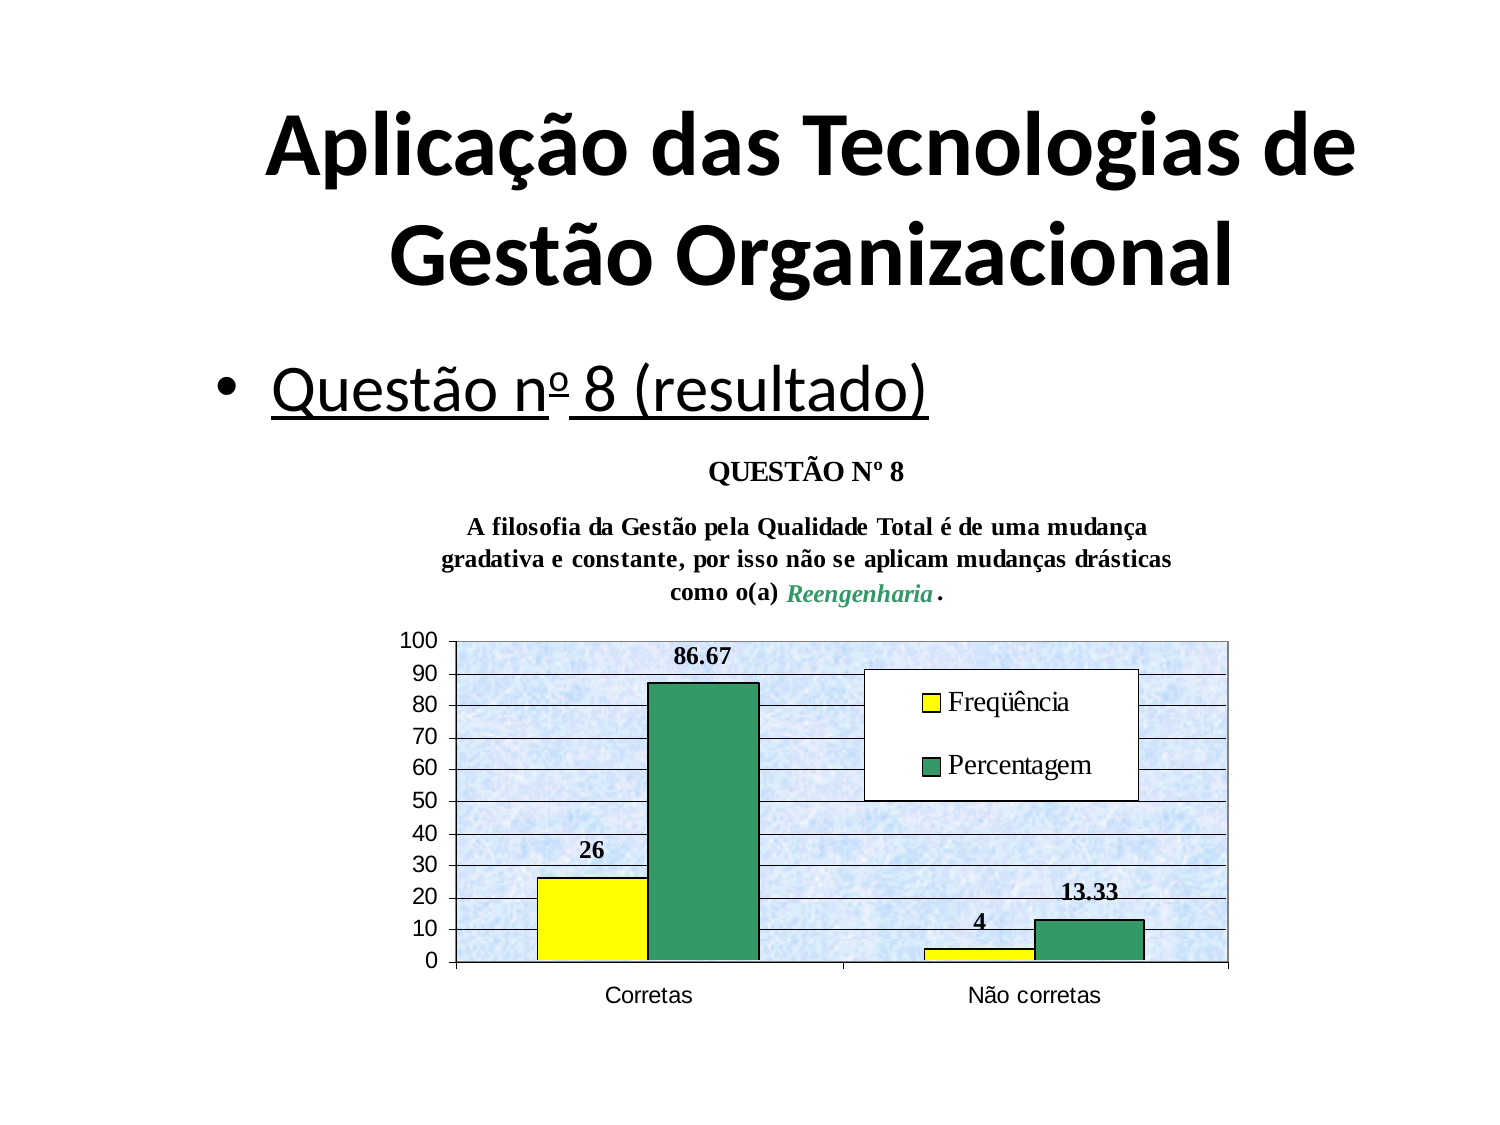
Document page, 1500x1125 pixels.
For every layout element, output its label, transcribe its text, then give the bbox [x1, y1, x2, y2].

title Aplicação das Tecnologias de Gestão Organizacional [174, 75, 1450, 313]
list Questão no 8 (resultado) [200, 337, 1400, 438]
picture [324, 424, 1288, 1054]
